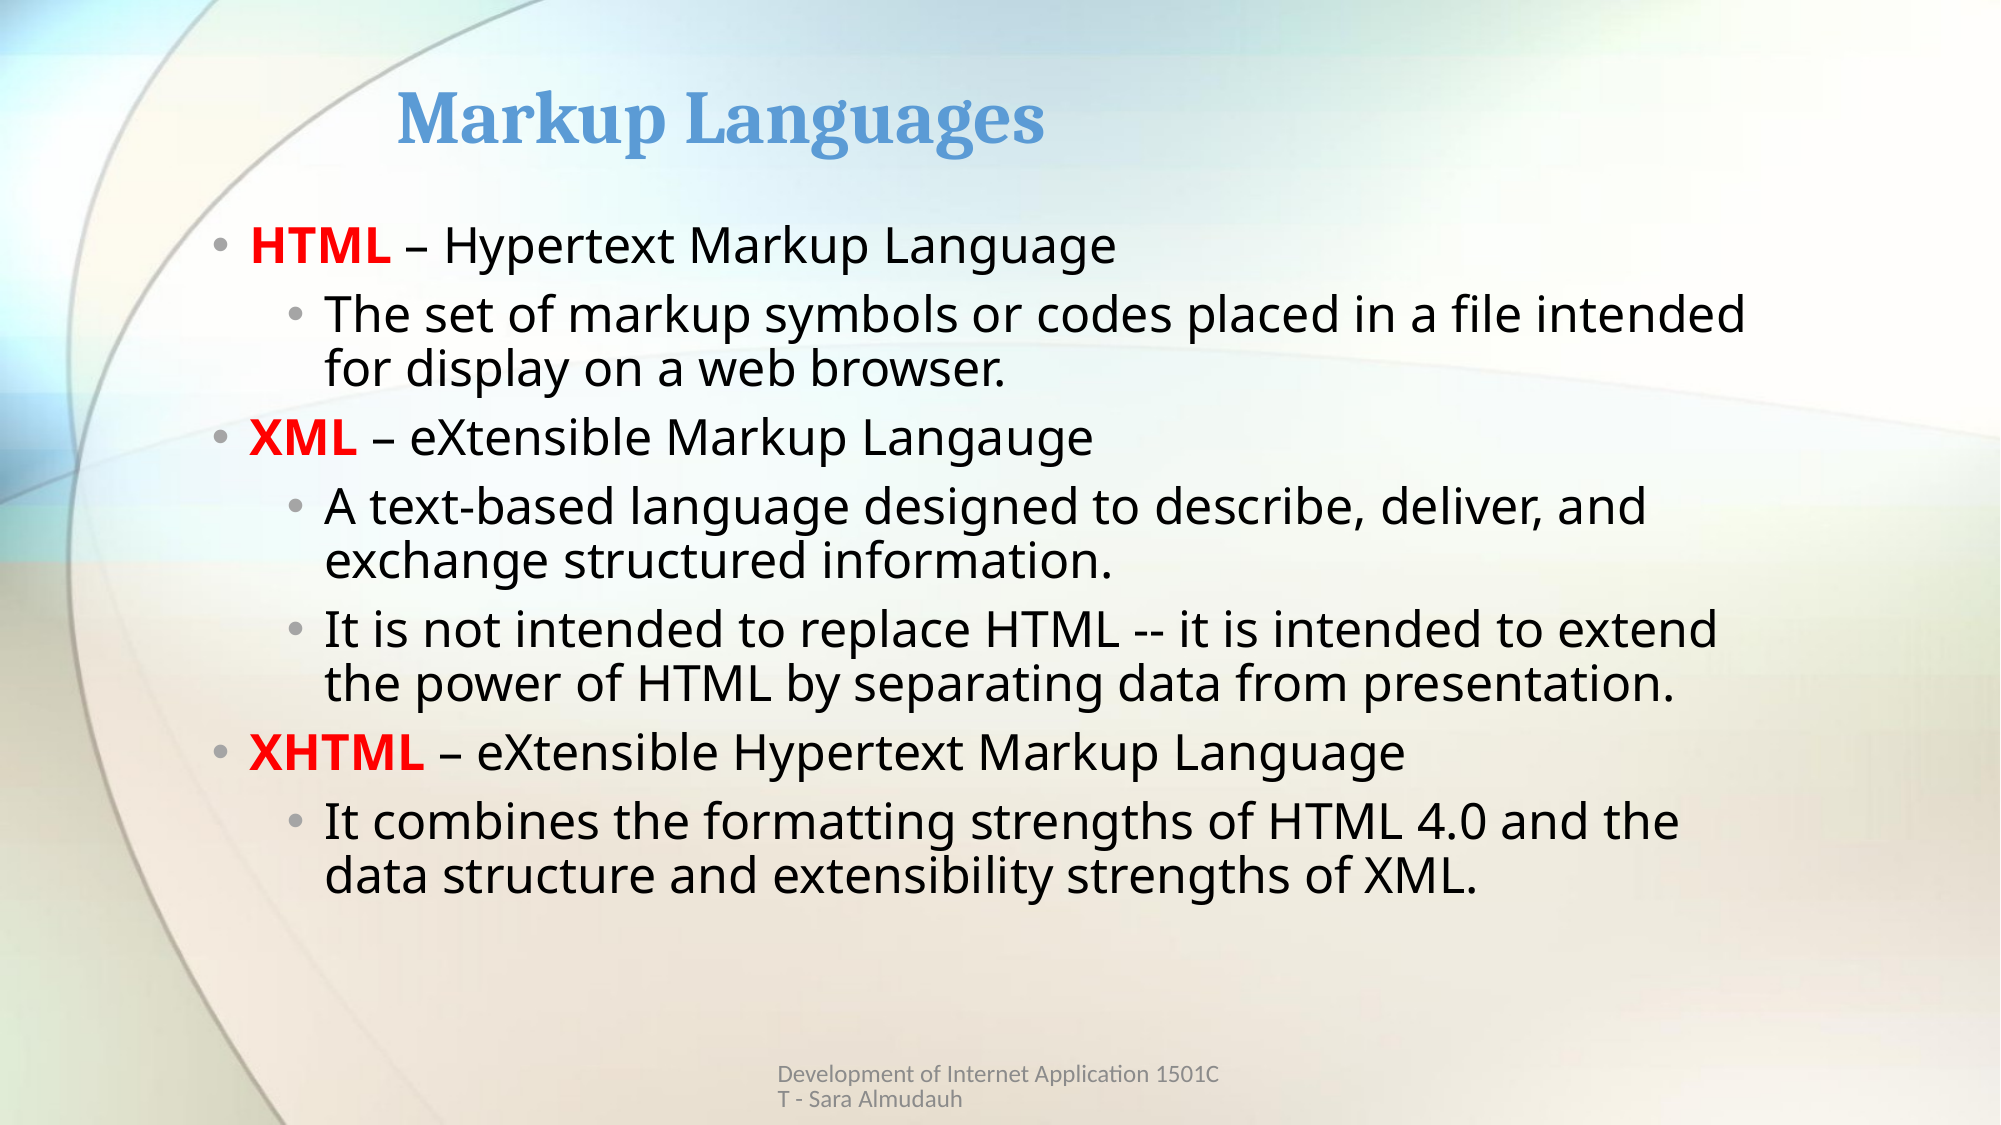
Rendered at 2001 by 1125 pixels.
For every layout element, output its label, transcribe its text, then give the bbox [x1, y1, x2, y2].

list HTML – Hypertext Markup Language The set of markup symbols or codes placed in a file intended for display on a web browser. XML – eXtensible Markup Langauge A text-based language designed to describe, deliver, and exchange structured information. It is not intended to replace HTML -- it is intended to extend the power of HTML by separating data from presentation. XHTML – eXtensible Hypertext Markup Language It combines the formatting strengths of HTML 4.0 and the data structure and extensibility strengths of XML. [196, 212, 1804, 987]
picture [0, 0, 2001, 1125]
footer Development of Internet Application 1501CT - Sara Almudauh [762, 1042, 1238, 1103]
title Markup Languages [381, 59, 1863, 167]
